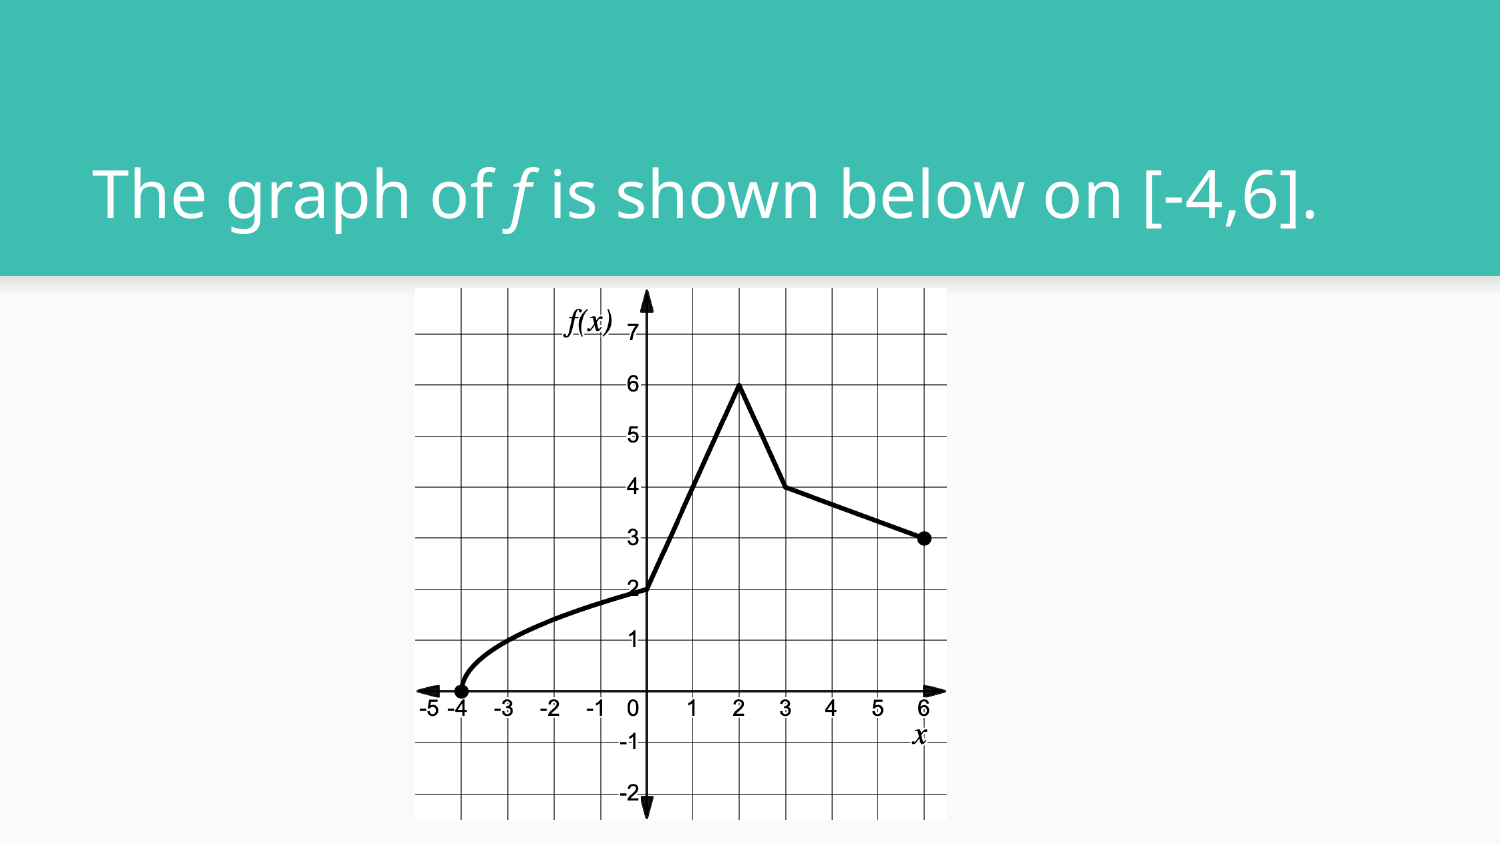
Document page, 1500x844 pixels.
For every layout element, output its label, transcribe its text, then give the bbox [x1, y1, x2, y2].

picture [415, 288, 947, 820]
title The graph of f is shown below on [-4,6]. [77, 121, 1427, 248]
